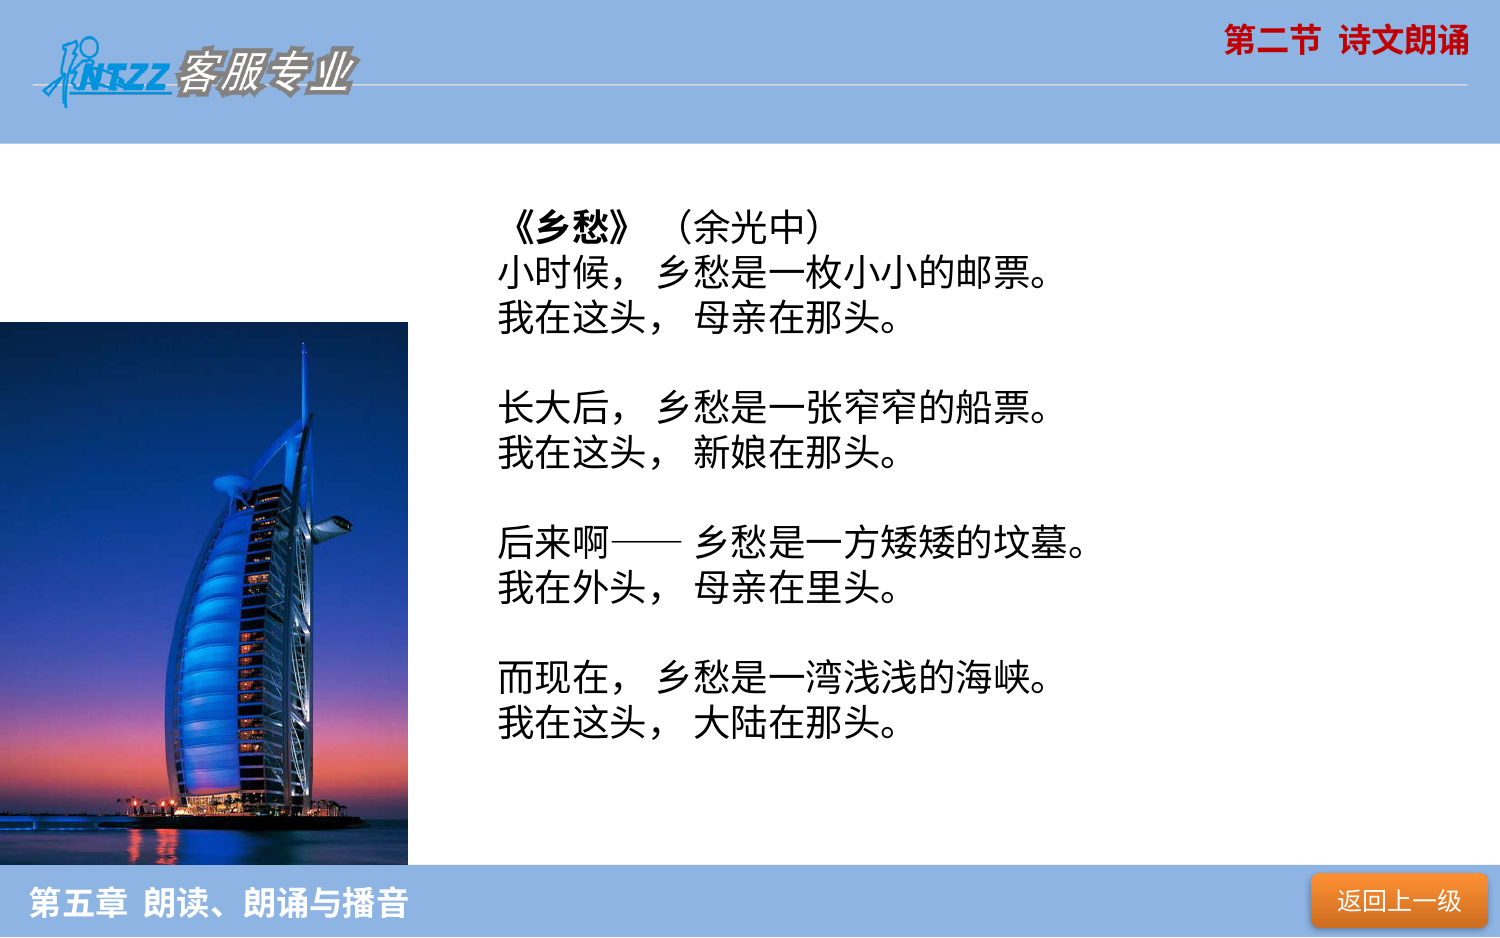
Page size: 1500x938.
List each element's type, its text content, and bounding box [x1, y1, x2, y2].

picture [67, 36, 362, 108]
text_box 返回上一级 [1311, 873, 1489, 929]
picture [74, 48, 85, 66]
text_box [0, 0, 1500, 144]
text_box 第二节 诗文朗诵 [954, 13, 1483, 65]
picture [101, 73, 111, 85]
text_box [0, 864, 1500, 937]
picture [40, 36, 85, 108]
picture [85, 85, 92, 91]
picture [63, 44, 75, 72]
picture [0, 322, 408, 866]
picture [74, 64, 84, 86]
text_box 《乡愁》 （余光中） 小时候， 乡愁是一枚小小的邮票。 我在这头， 母亲在那头。 长大后， 乡愁是一张窄窄的船票。 我在这头， 新娘在那头。 后来啊―― 乡愁是一方矮矮的坟墓。 我在外头， 母亲在里头。 而现在， 乡愁是一湾浅浅的海峡。 我在这头， 大陆在那头。 [407, 197, 1447, 752]
text_box 第五章 朗读、朗诵与播音 [17, 876, 467, 928]
picture [82, 40, 96, 55]
